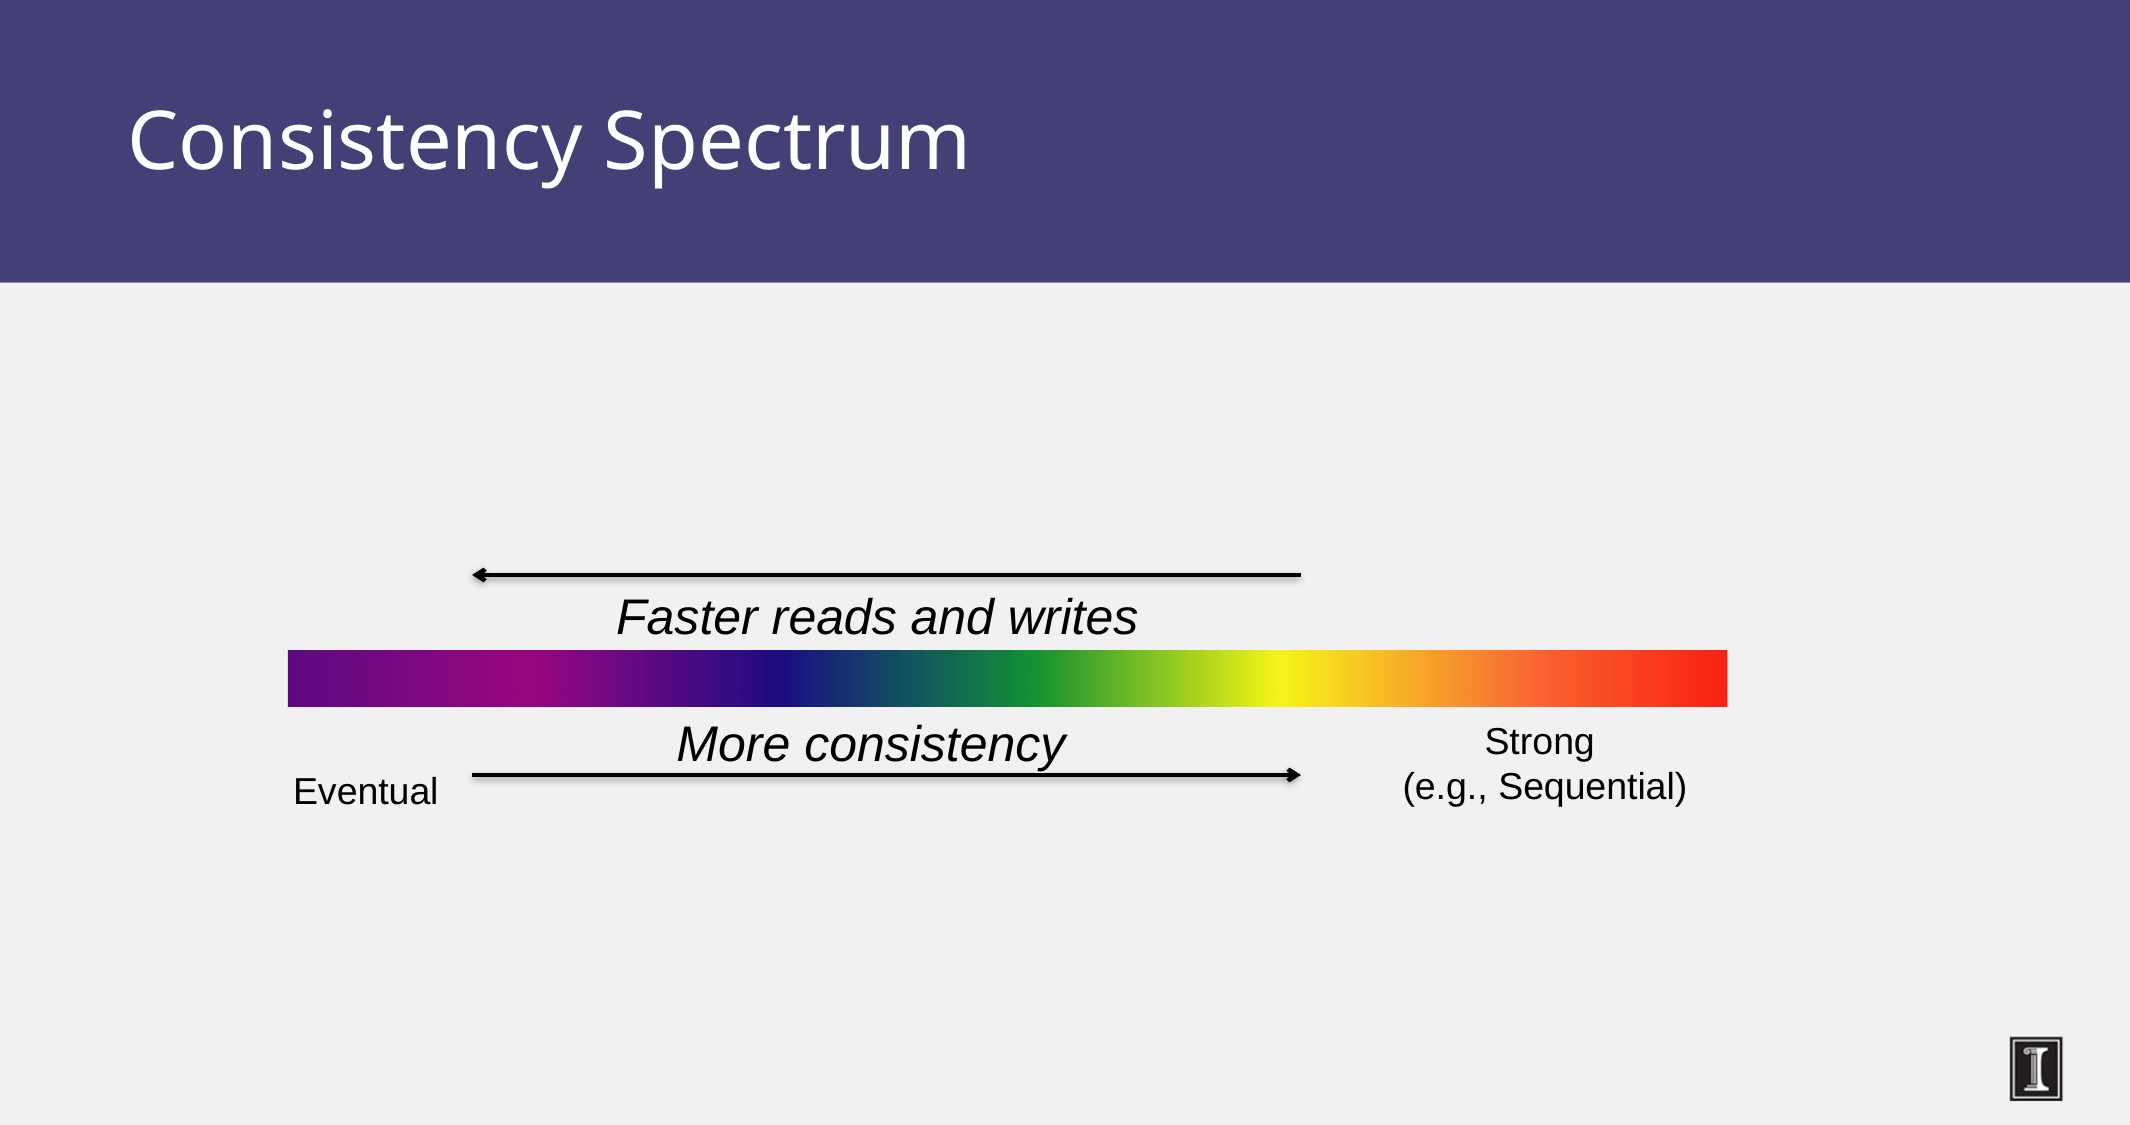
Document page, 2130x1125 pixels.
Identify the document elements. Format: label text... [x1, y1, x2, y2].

text_box Faster reads and writes [601, 584, 1154, 648]
text_box Strong (e.g., Sequential) [1387, 715, 1703, 815]
text_box More consistency [661, 715, 1081, 774]
picture [0, 0, 2130, 1125]
title Consistency Spectrum [106, 45, 2059, 230]
text_box Eventual [278, 760, 454, 820]
